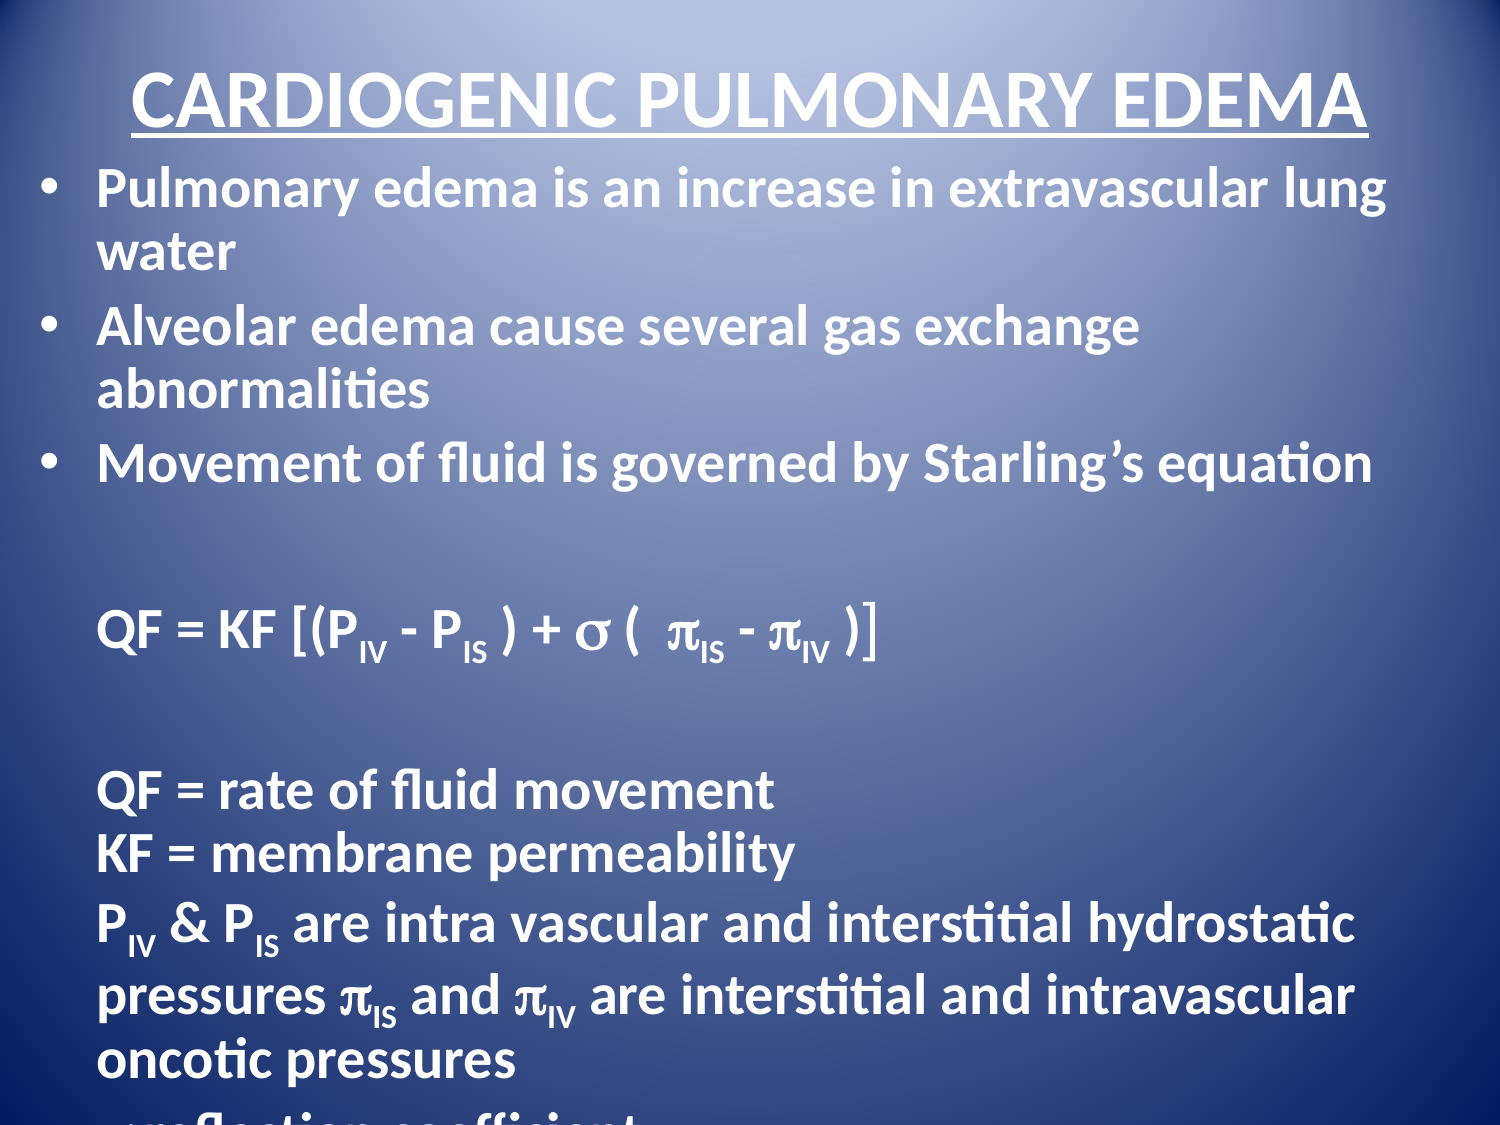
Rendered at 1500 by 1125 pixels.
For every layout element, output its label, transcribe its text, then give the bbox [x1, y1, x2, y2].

title CARDIOGENIC PULMONARY EDEMA [112, 12, 1388, 149]
picture [0, 0, 1500, 1125]
list Pulmonary edema is an increase in extravascular lung water Alveolar edema cause several gas exchange abnormalities Movement of fluid is governed by Starling’s equation QF = KF [(PIV - PIS ) +  ( IS - IV ) QF = rate of fluid movement KF = membrane permeability PIV & PIS are intra vascular and interstitial hydrostatic pressures IS and IV are interstitial and intravascular oncotic pressures  reflection coefficient Lung edema is cleared by lymphatics [24, 149, 1476, 1125]
